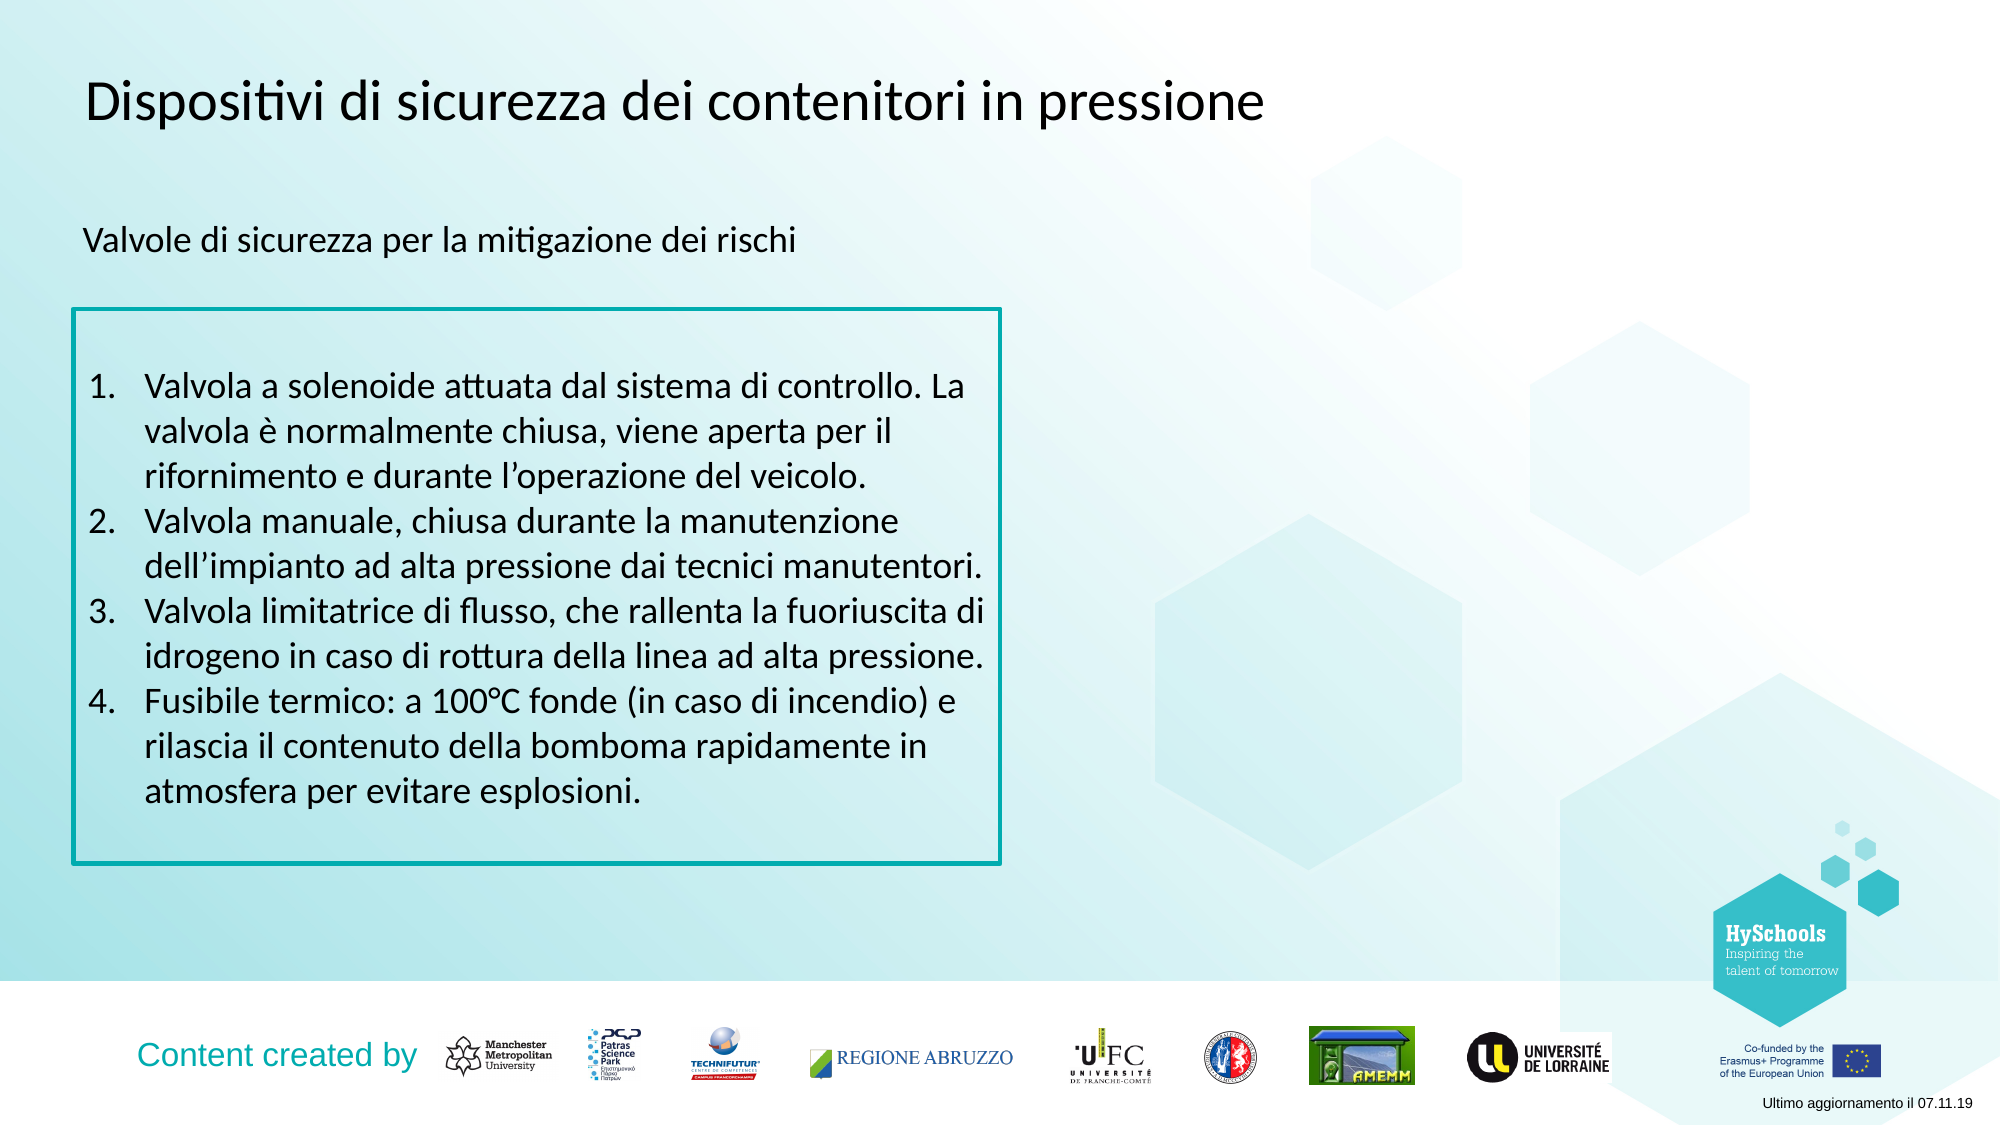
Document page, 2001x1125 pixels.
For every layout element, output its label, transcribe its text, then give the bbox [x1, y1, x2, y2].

text_box Dispositivi di sicurezza dei contenitori in pressione [70, 54, 1341, 140]
picture [0, 0, 2000, 1125]
text_box Valvole di sicurezza per la mitigazione dei rischi [67, 208, 849, 268]
text_box Valvola a solenoide attuata dal sistema di controllo. La valvola è normalmente chiusa, viene aperta per il rifornimento e durante l’operazione del veicolo. Valvola manuale, chiusa durante la manutenzione dell’impianto ad alta pressione dai tecnici manutentori. Valvola limitatrice di flusso, che rallenta la fuoriuscita di idrogeno in caso di rottura della linea ad alta pressione. Fusibile termico: a 100°C fonde (in caso di incendio) e rilascia il contenuto della bomboma rapidamente in atmosfera per evitare esplosioni. [73, 308, 1001, 864]
text_box Ultimo aggiornamento il 07.11.19 [1747, 1086, 1988, 1119]
